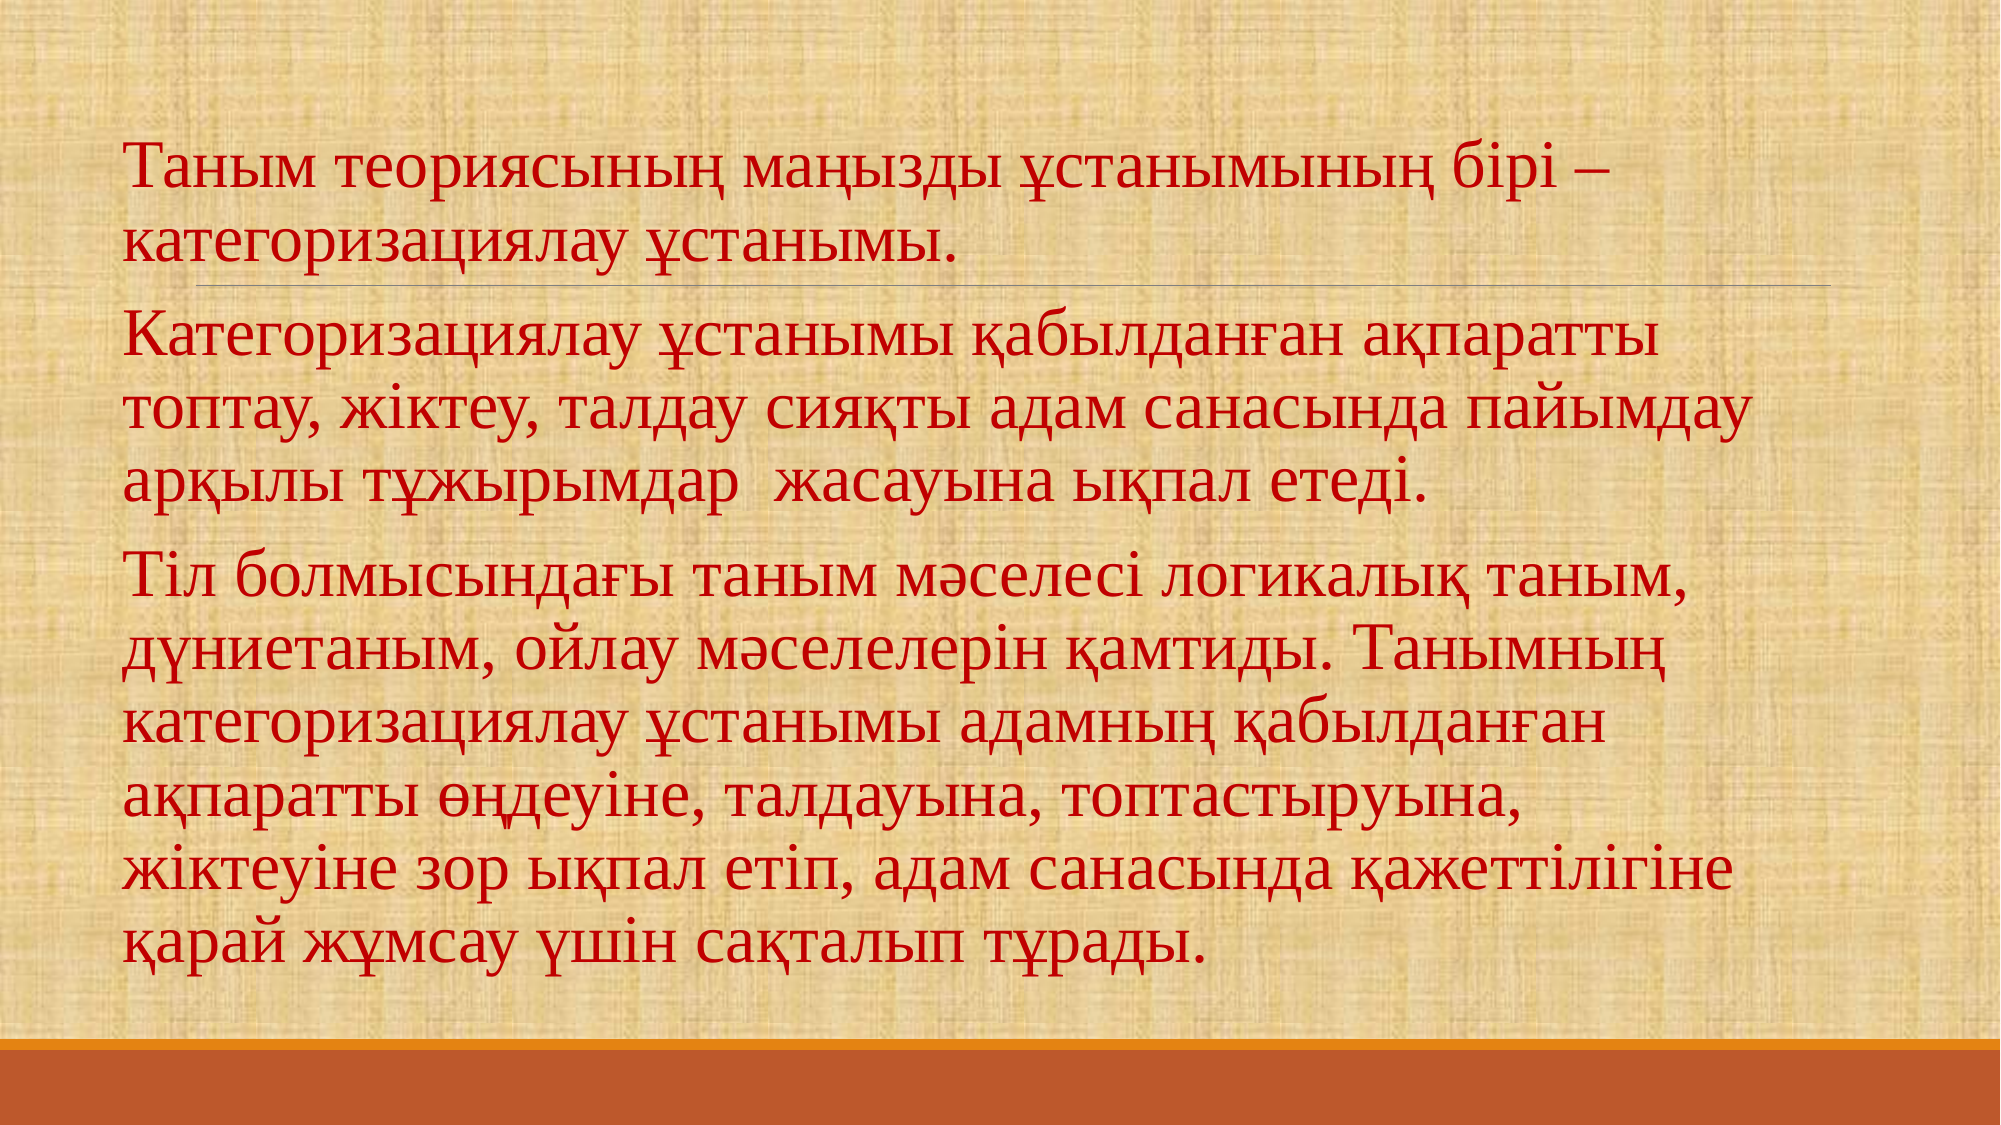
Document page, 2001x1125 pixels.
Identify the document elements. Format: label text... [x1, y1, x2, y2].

list Таным теориясының маңызды ұстанымының бірі – категоризациялау ұстанымы. Категоризациялау ұстанымы қабылданған ақпаратты топтау, жіктеу, талдау сияқты адам санасында пайымдау арқылы тұжырымдар жасауына ықпал етеді. Тіл болмысындағы таным мәселесі логикалық таным, дүниетаным, ойлау мәселелерін қамтиды. Танымның категоризациялау ұстанымы адамның қабылданған ақпаратты өңдеуіне, талдауына, топтастыруына, жіктеуіне зор ықпал етіп, адам санасында қажеттілігіне қарай жұмсау үшін сақталып тұрады. [109, 121, 1760, 1056]
picture [0, 0, 2001, 1125]
